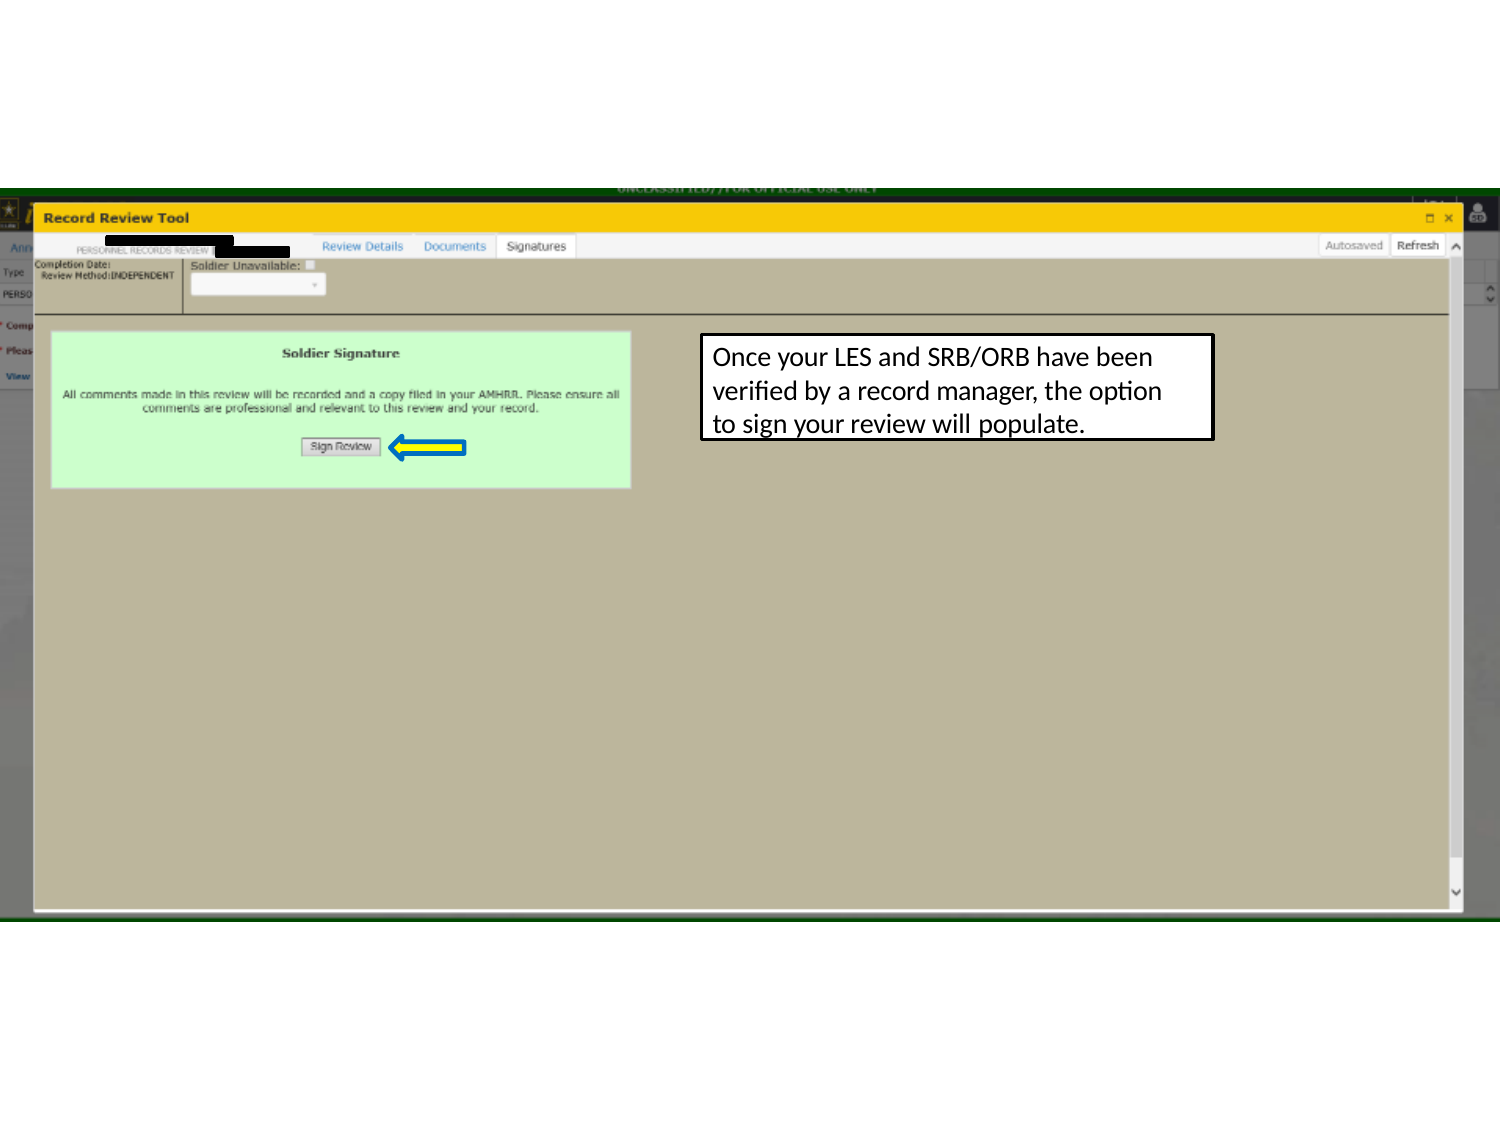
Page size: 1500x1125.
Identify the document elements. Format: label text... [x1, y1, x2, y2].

text_box [215, 247, 290, 257]
text_box Once your LES and SRB/ORB have been verified by a record manager, the option to sign your review will populate. [701, 334, 1213, 440]
text_box [105, 236, 234, 245]
text_box [0, 188, 1500, 922]
text_box [390, 436, 465, 460]
